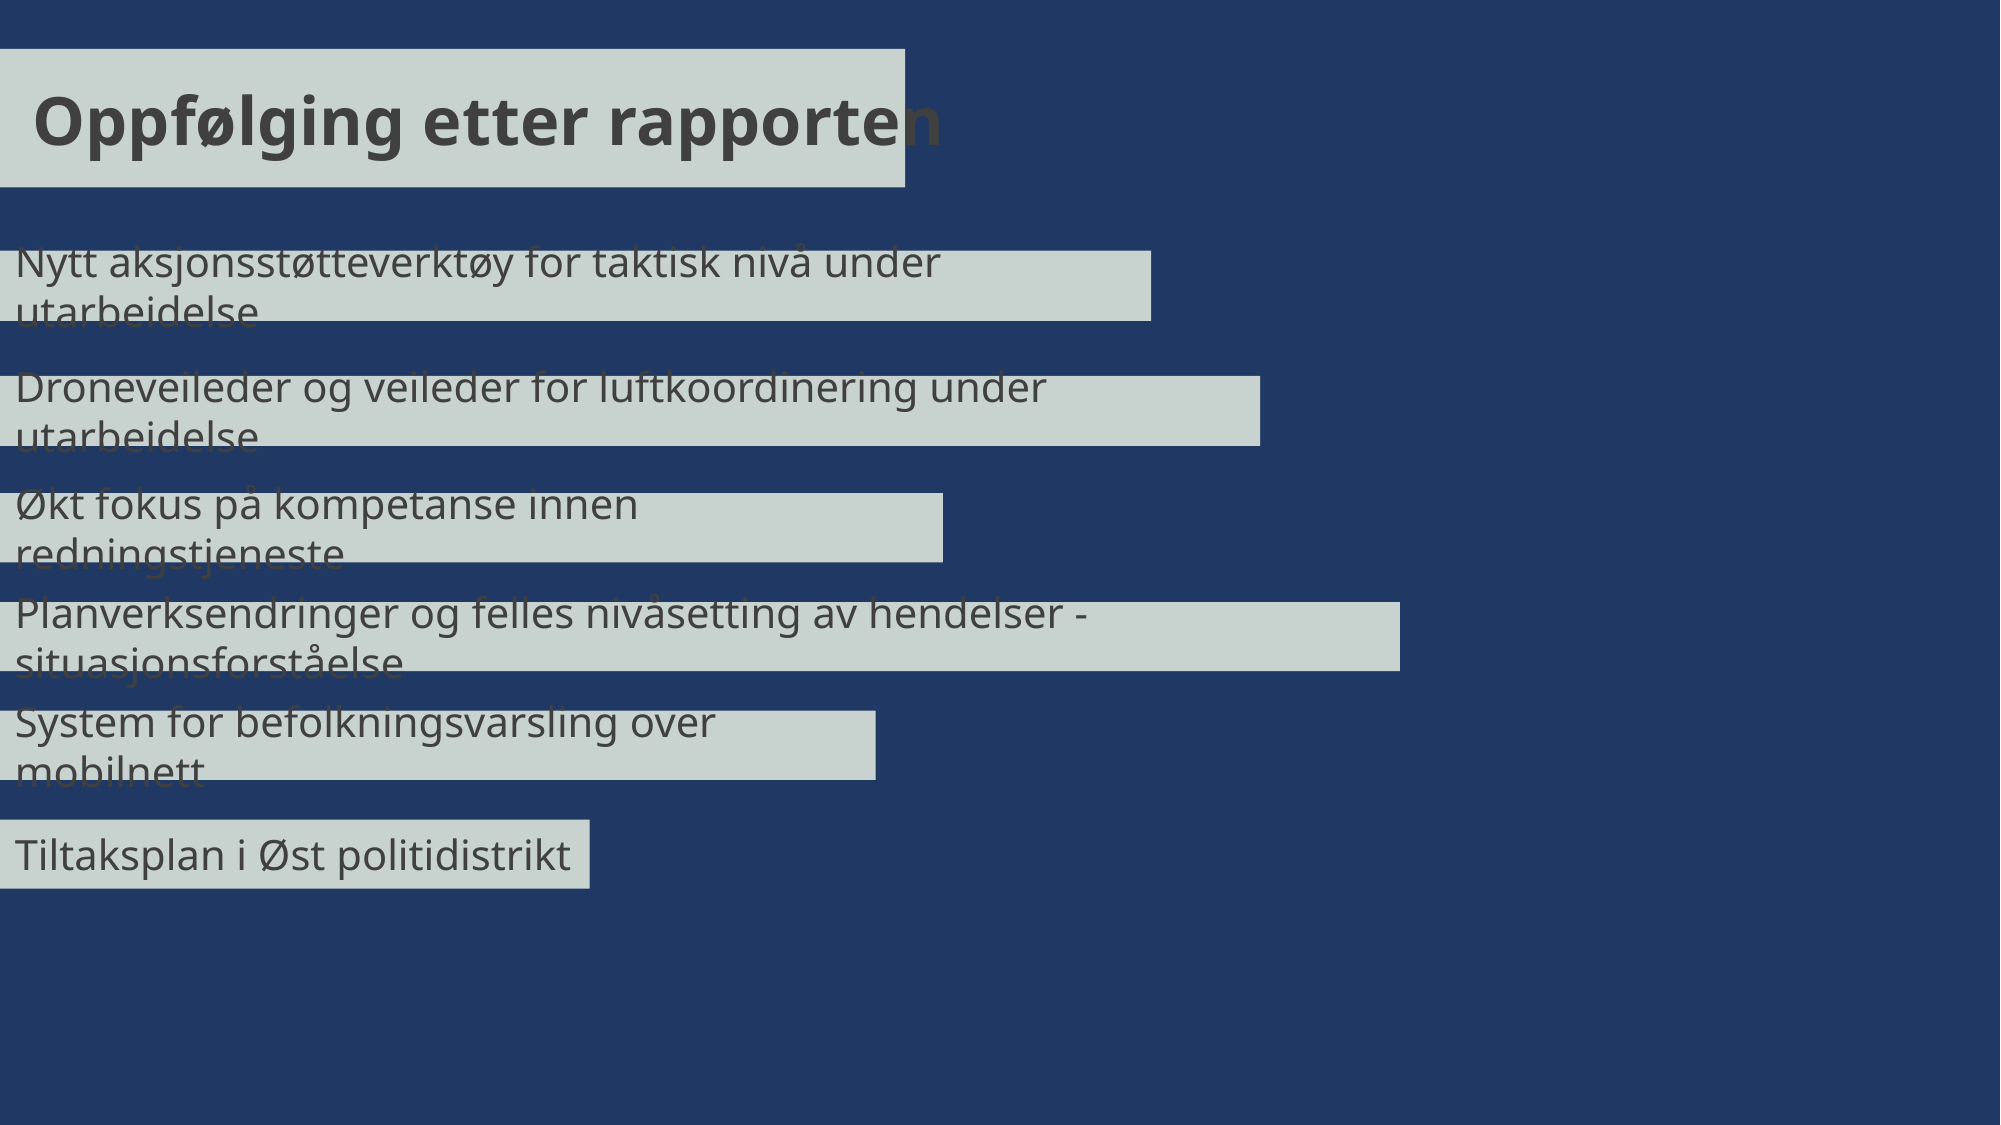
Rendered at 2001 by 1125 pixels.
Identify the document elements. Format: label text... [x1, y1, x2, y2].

text_box Nytt aksjonsstøtteverktøy for taktisk nivå under utarbeidelse [0, 250, 1152, 322]
text_box Tiltaksplan i Øst politidistrikt [0, 818, 591, 890]
text_box Droneveileder og veileder for luftkoordinering under utarbeidelse [0, 375, 1261, 447]
text_box Økt fokus på kompetanse innen redningstjeneste [0, 492, 944, 563]
text_box [0, 48, 906, 188]
text_box Oppfølging etter rapporten [17, 71, 1000, 167]
text_box System for befolkningsvarsling over mobilnett [0, 710, 877, 781]
text_box Planverksendringer og felles nivåsetting av hendelser - situasjonsforståelse [0, 601, 1401, 672]
